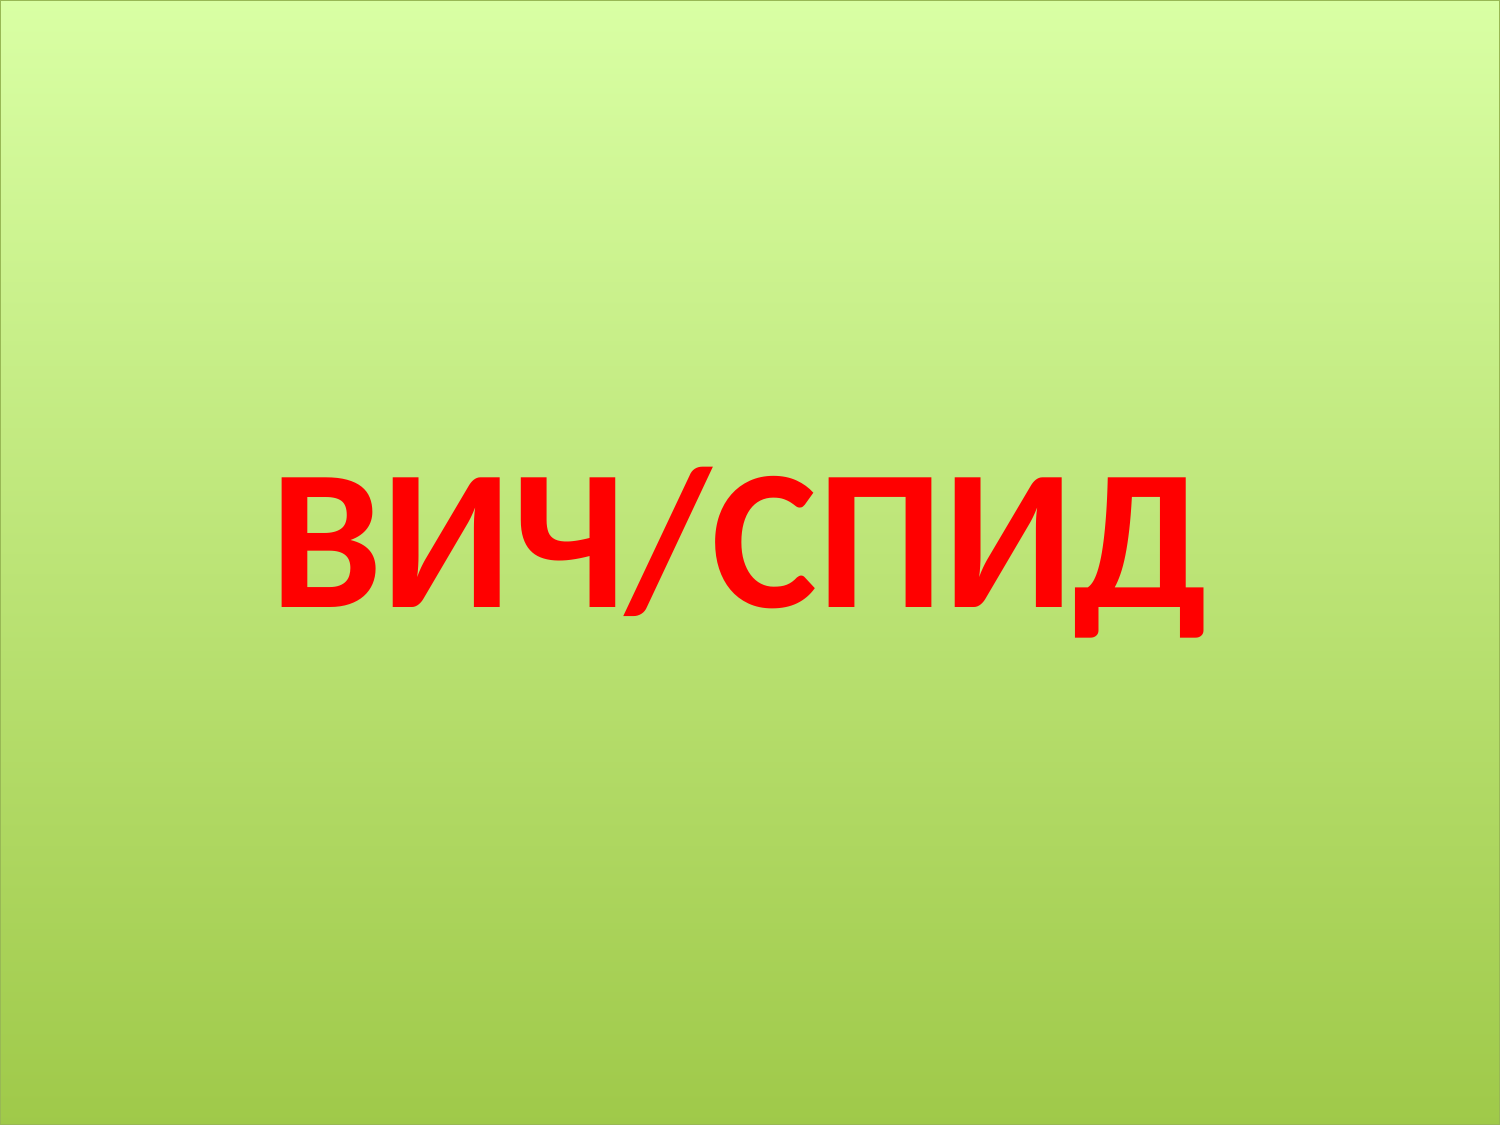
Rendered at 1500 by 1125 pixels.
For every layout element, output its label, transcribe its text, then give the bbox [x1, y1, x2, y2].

list ВИЧ/СПИД [0, 0, 1500, 1125]
